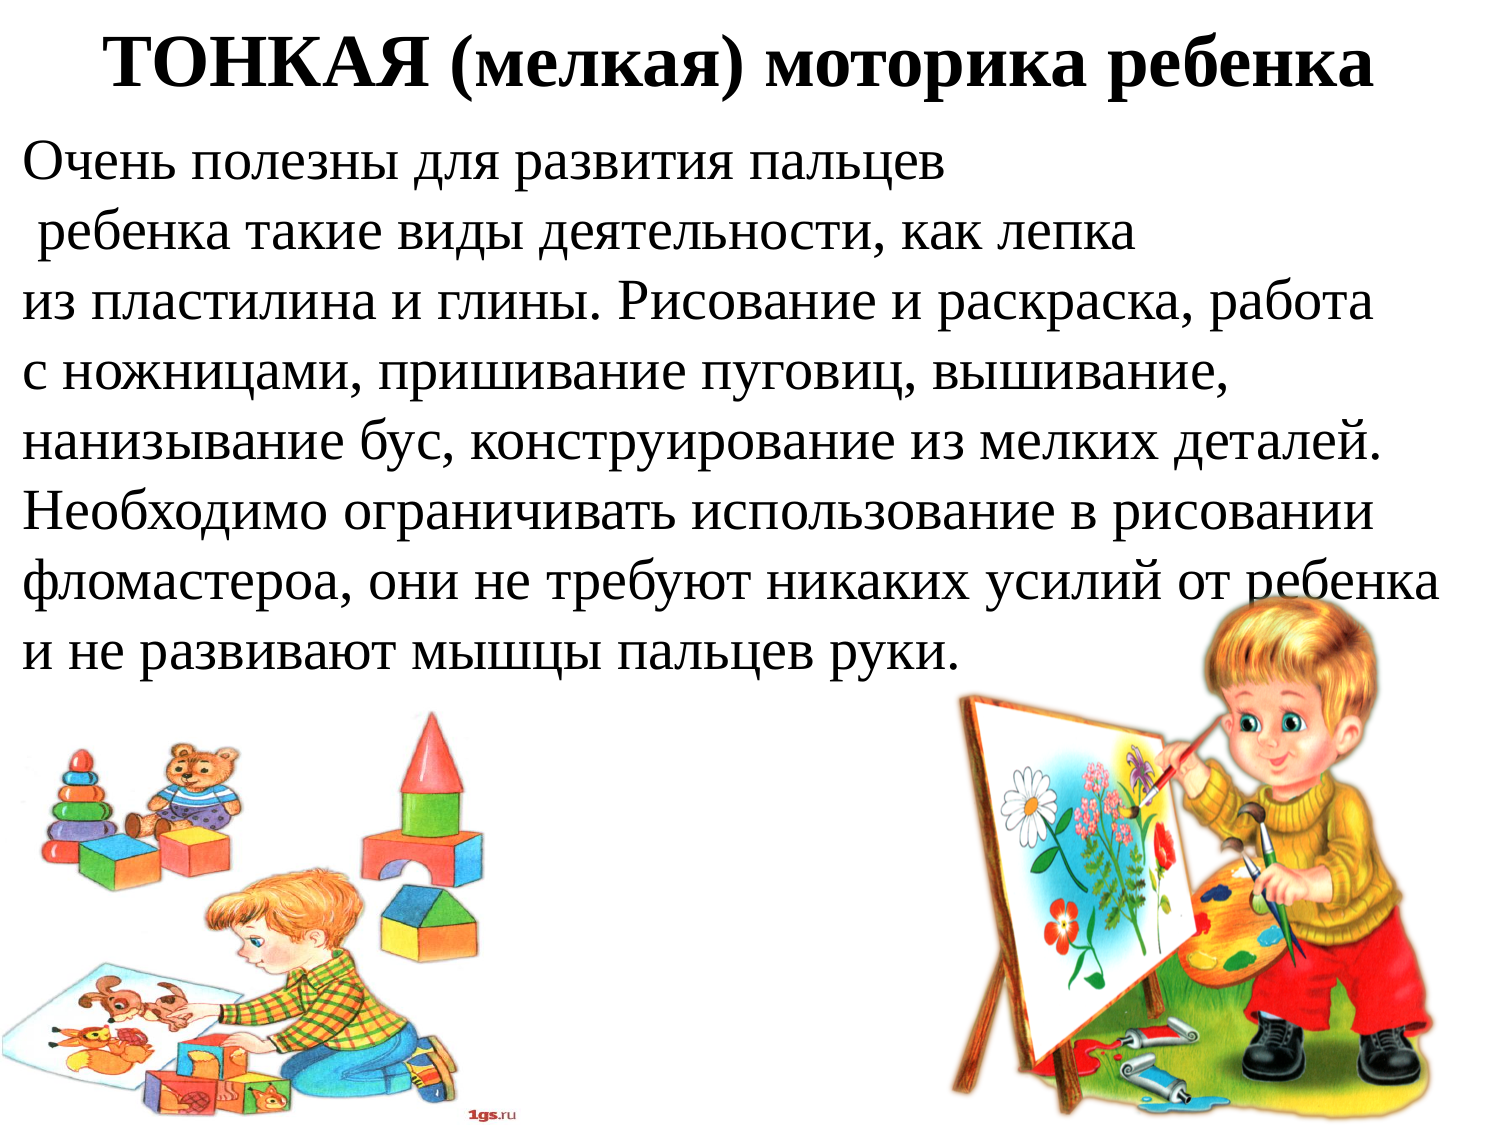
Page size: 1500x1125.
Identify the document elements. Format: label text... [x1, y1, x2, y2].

picture [0, 702, 521, 1125]
picture [881, 527, 1500, 1125]
text_box ТОНКАЯ (мелкая) моторика ребенка Очень полезны для развития пальцев ребенка такие виды деятельности, как лепка из пластилина и глины. Рисование и раскраска, работа с ножницами, пришивание пуговиц, вышивание, нанизывание бус, конструирование из мелких деталей. Необходимо ограничивать использование в рисовании фломастероа, они не требуют никаких усилий от ребенка и не развивают мышцы пальцев руки. [7, 3, 1471, 759]
